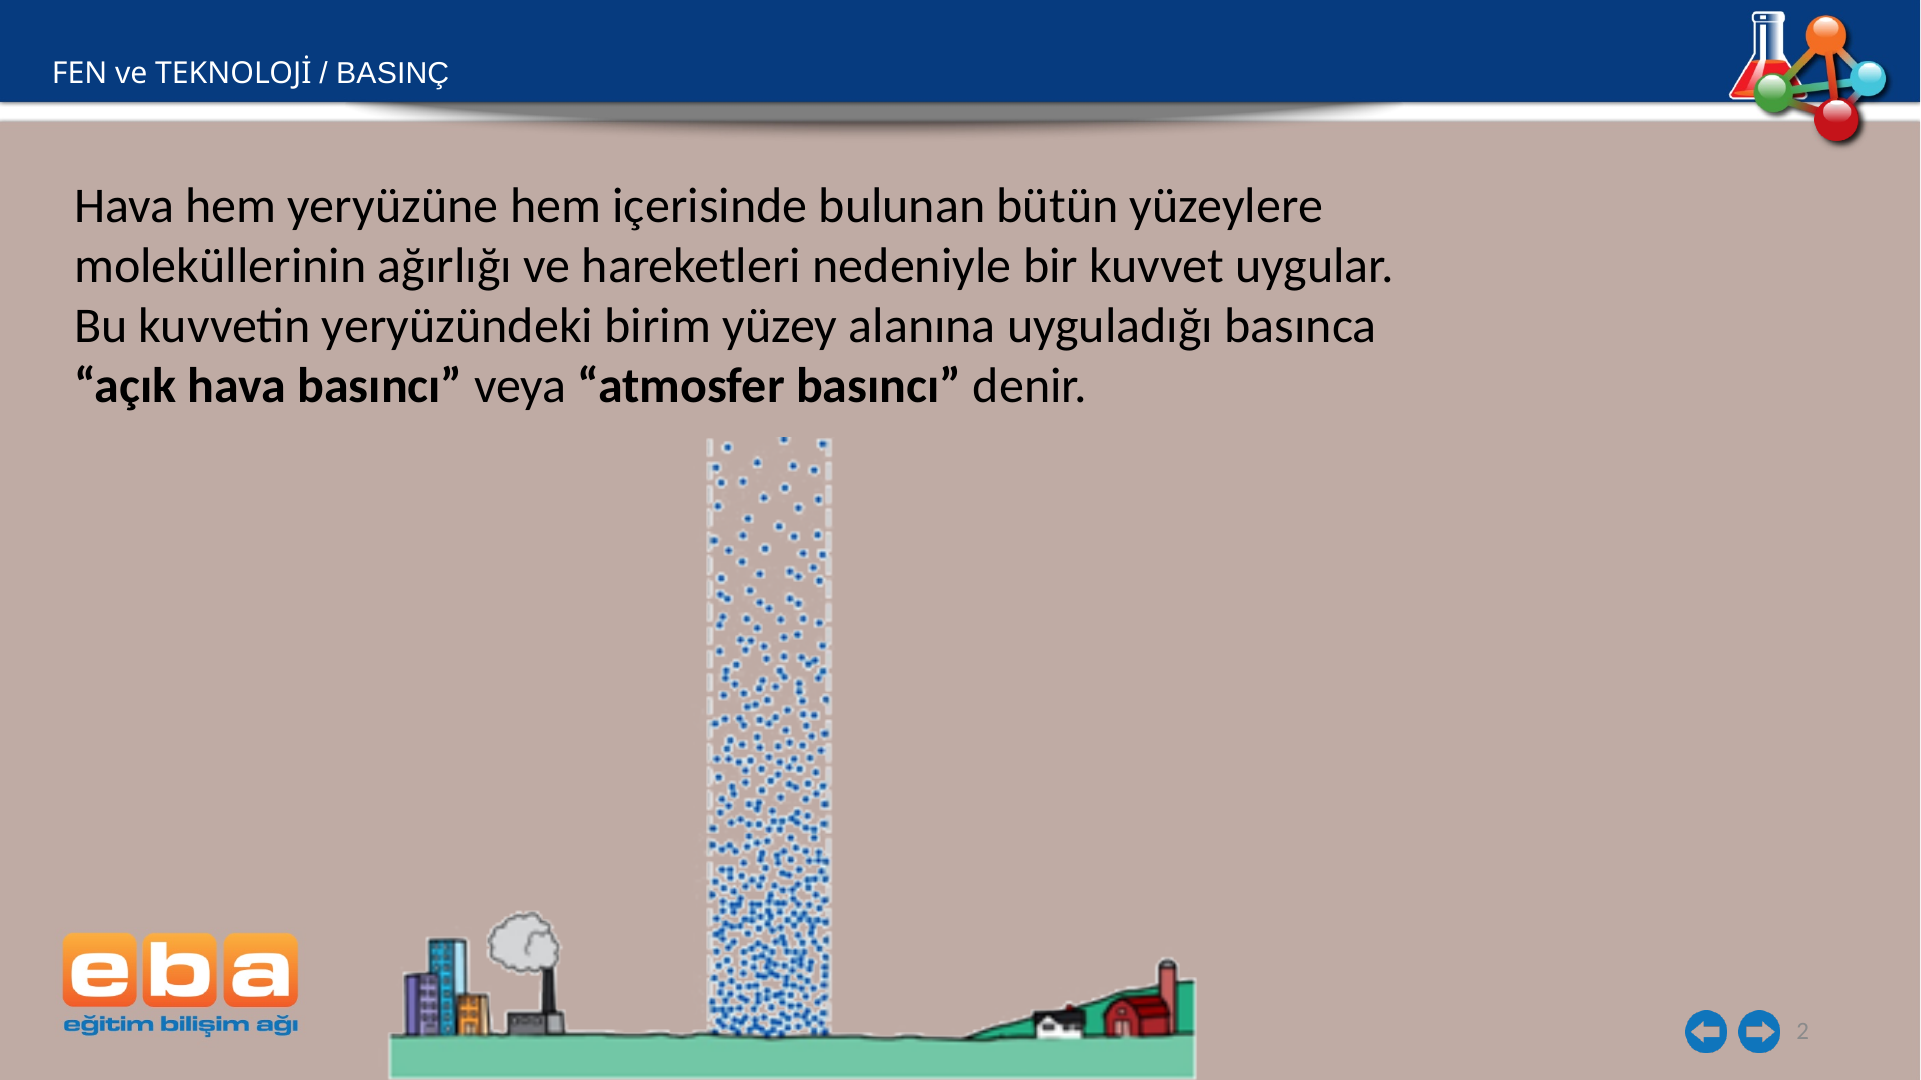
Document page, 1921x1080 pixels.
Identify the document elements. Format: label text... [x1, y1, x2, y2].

picture [0, 0, 1921, 1080]
text_box Hava hem yeryüzüne hem içerisinde bulunan bütün yüzeylere moleküllerinin ağırlığı ve hareketleri nedeniyle bir kuvvet uygular. Bu kuvvetin yeryüzündeki birim yüzey alanına uyguladığı basınca “açık hava basıncı” veya “atmosfer basıncı” denir. [59, 165, 1469, 421]
slide_number 2 [1376, 1000, 1824, 1059]
text_box FEN ve TEKNOLOJİ / BASINÇ [37, 39, 1727, 117]
